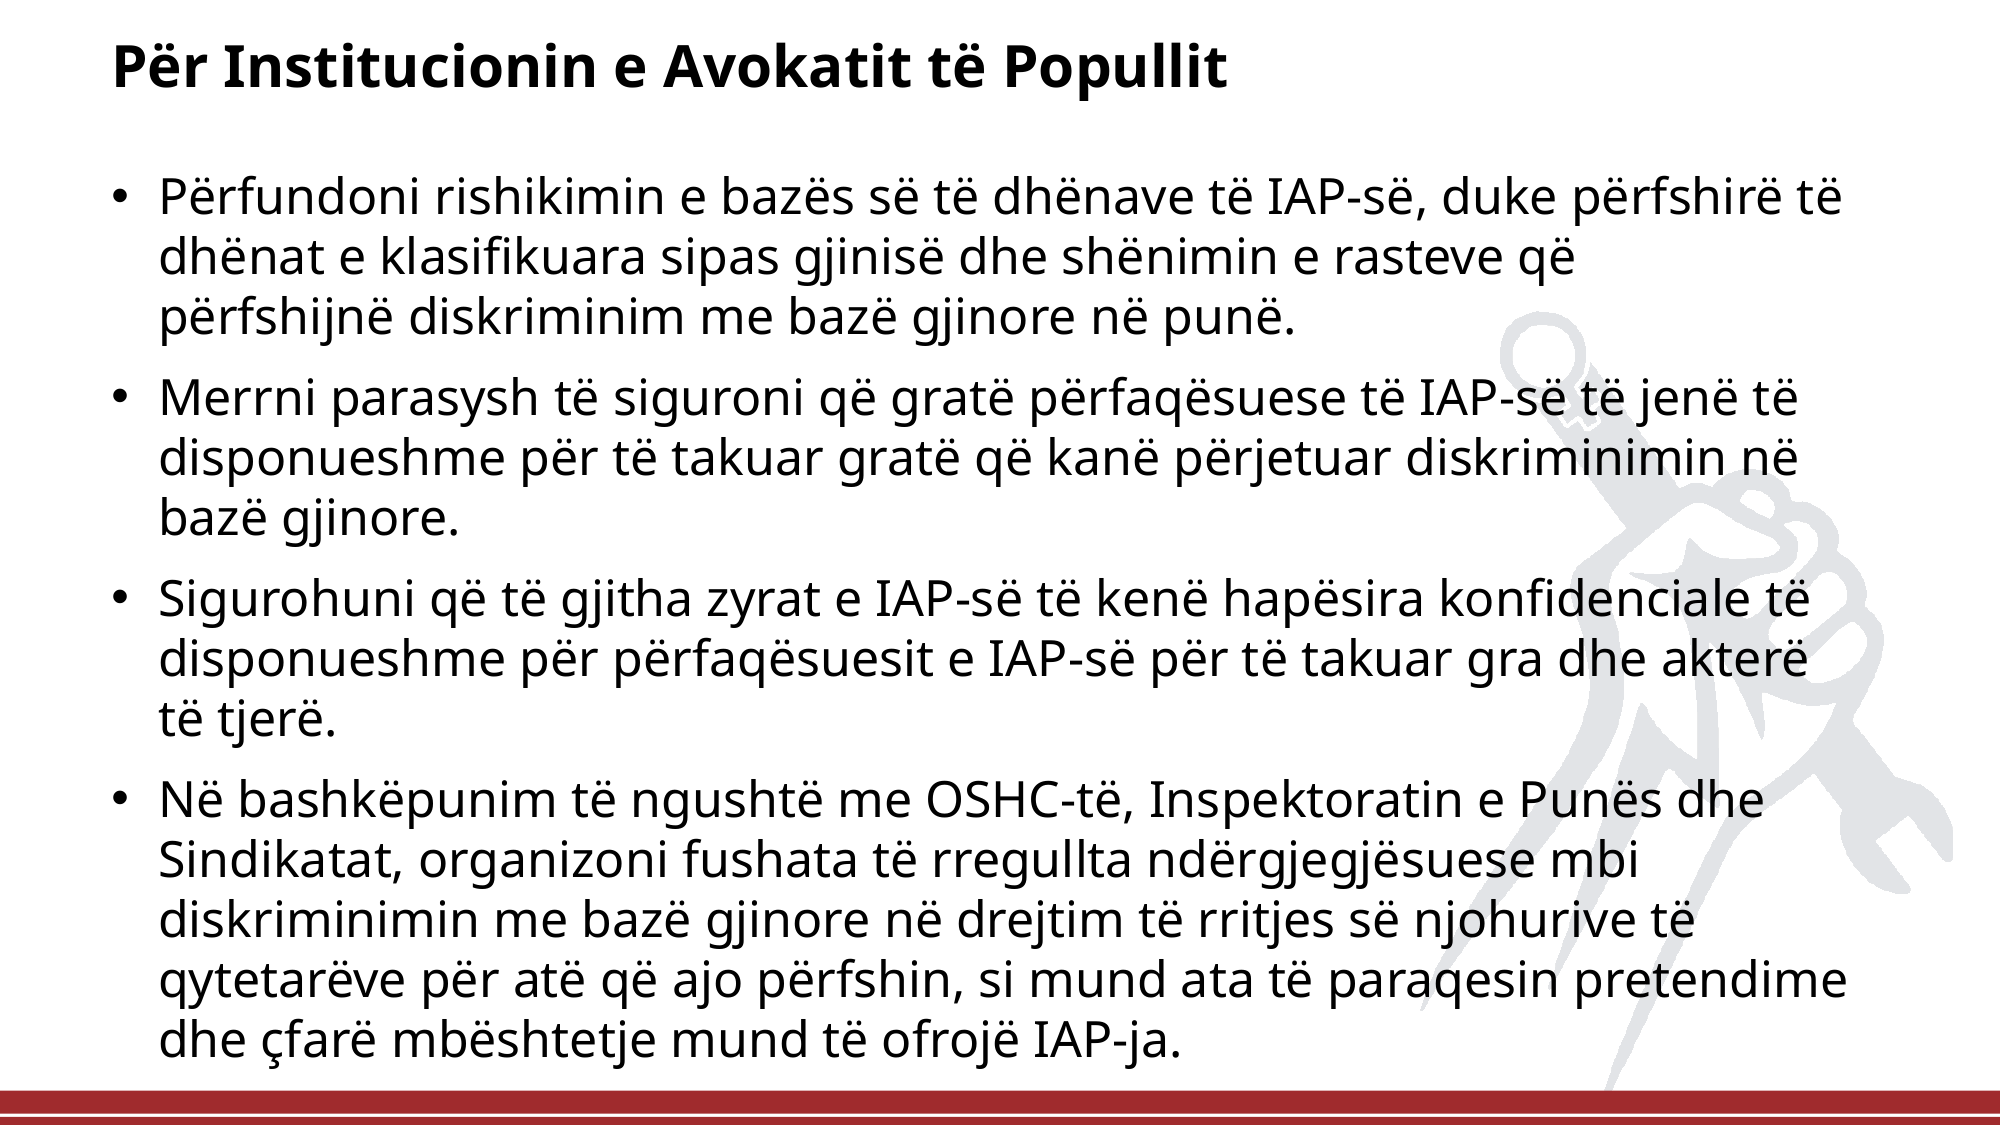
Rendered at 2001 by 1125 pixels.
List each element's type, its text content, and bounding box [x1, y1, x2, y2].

text_box Për Institucionin e Avokatit të Popullit Përfundoni rishikimin e bazës së të dhënave të IAP-së, duke përfshirë të dhënat e klasifikuara sipas gjinisë dhe shënimin e rasteve që përfshijnë diskriminim me bazë gjinore në punë. Merrni parasysh të siguroni që gratë përfaqësuese të IAP-së të jenë të disponueshme për të takuar gratë që kanë përjetuar diskriminimin në bazë gjinore. Sigurohuni që të gjitha zyrat e IAP-së të kenë hapësira konfidenciale të disponueshme për përfaqësuesit e IAP-së për të takuar gra dhe akterë të tjerë. Në bashkëpunim të ngushtë me OSHC-të, Inspektoratin e Punës dhe Sindikatat, organizoni fushata të rregullta ndërgjegjësuese mbi diskriminimin me bazë gjinore në drejtim të rritjes së njohurive të qytetarëve për atë që ajo përfshin, si mund ata të paraqesin pretendime dhe çfarë mbështetje mund të ofrojë IAP-ja. [96, 21, 1875, 1125]
